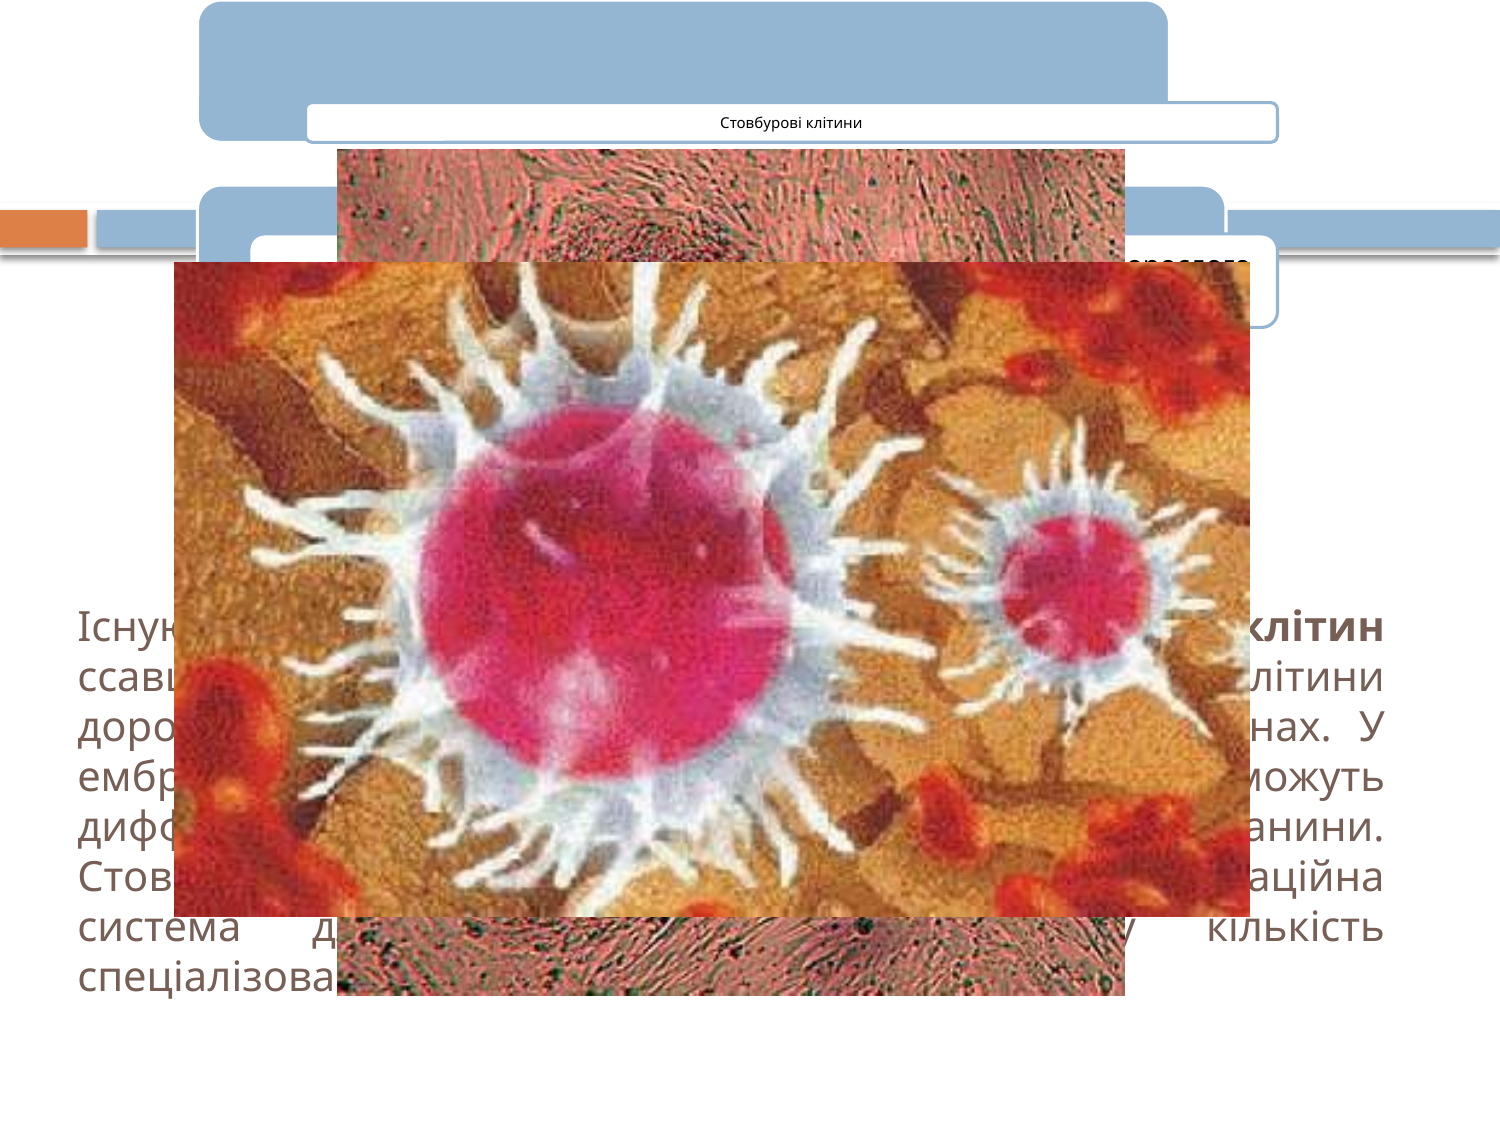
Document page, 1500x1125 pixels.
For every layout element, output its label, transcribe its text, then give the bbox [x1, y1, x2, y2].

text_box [62, 0, 1413, 513]
picture [174, 149, 1251, 996]
title Існують дві досить широкі категорії стовбурових клітин ссавців: ембріональні стовбурові клітини та стовбурові клітини дорослого організму, що знаходяться у зрілих тканинах. У ембріонах, що розвиваються, стовбурові клітини можуть дифференціюватися в усі спеціалізовані ембріональні тканини. Стовбурові клітини дорослого організму діють як репараційна система для тіла, підтримуючи потрібну кількість спеціалізованих клітин. [62, 562, 1400, 1038]
